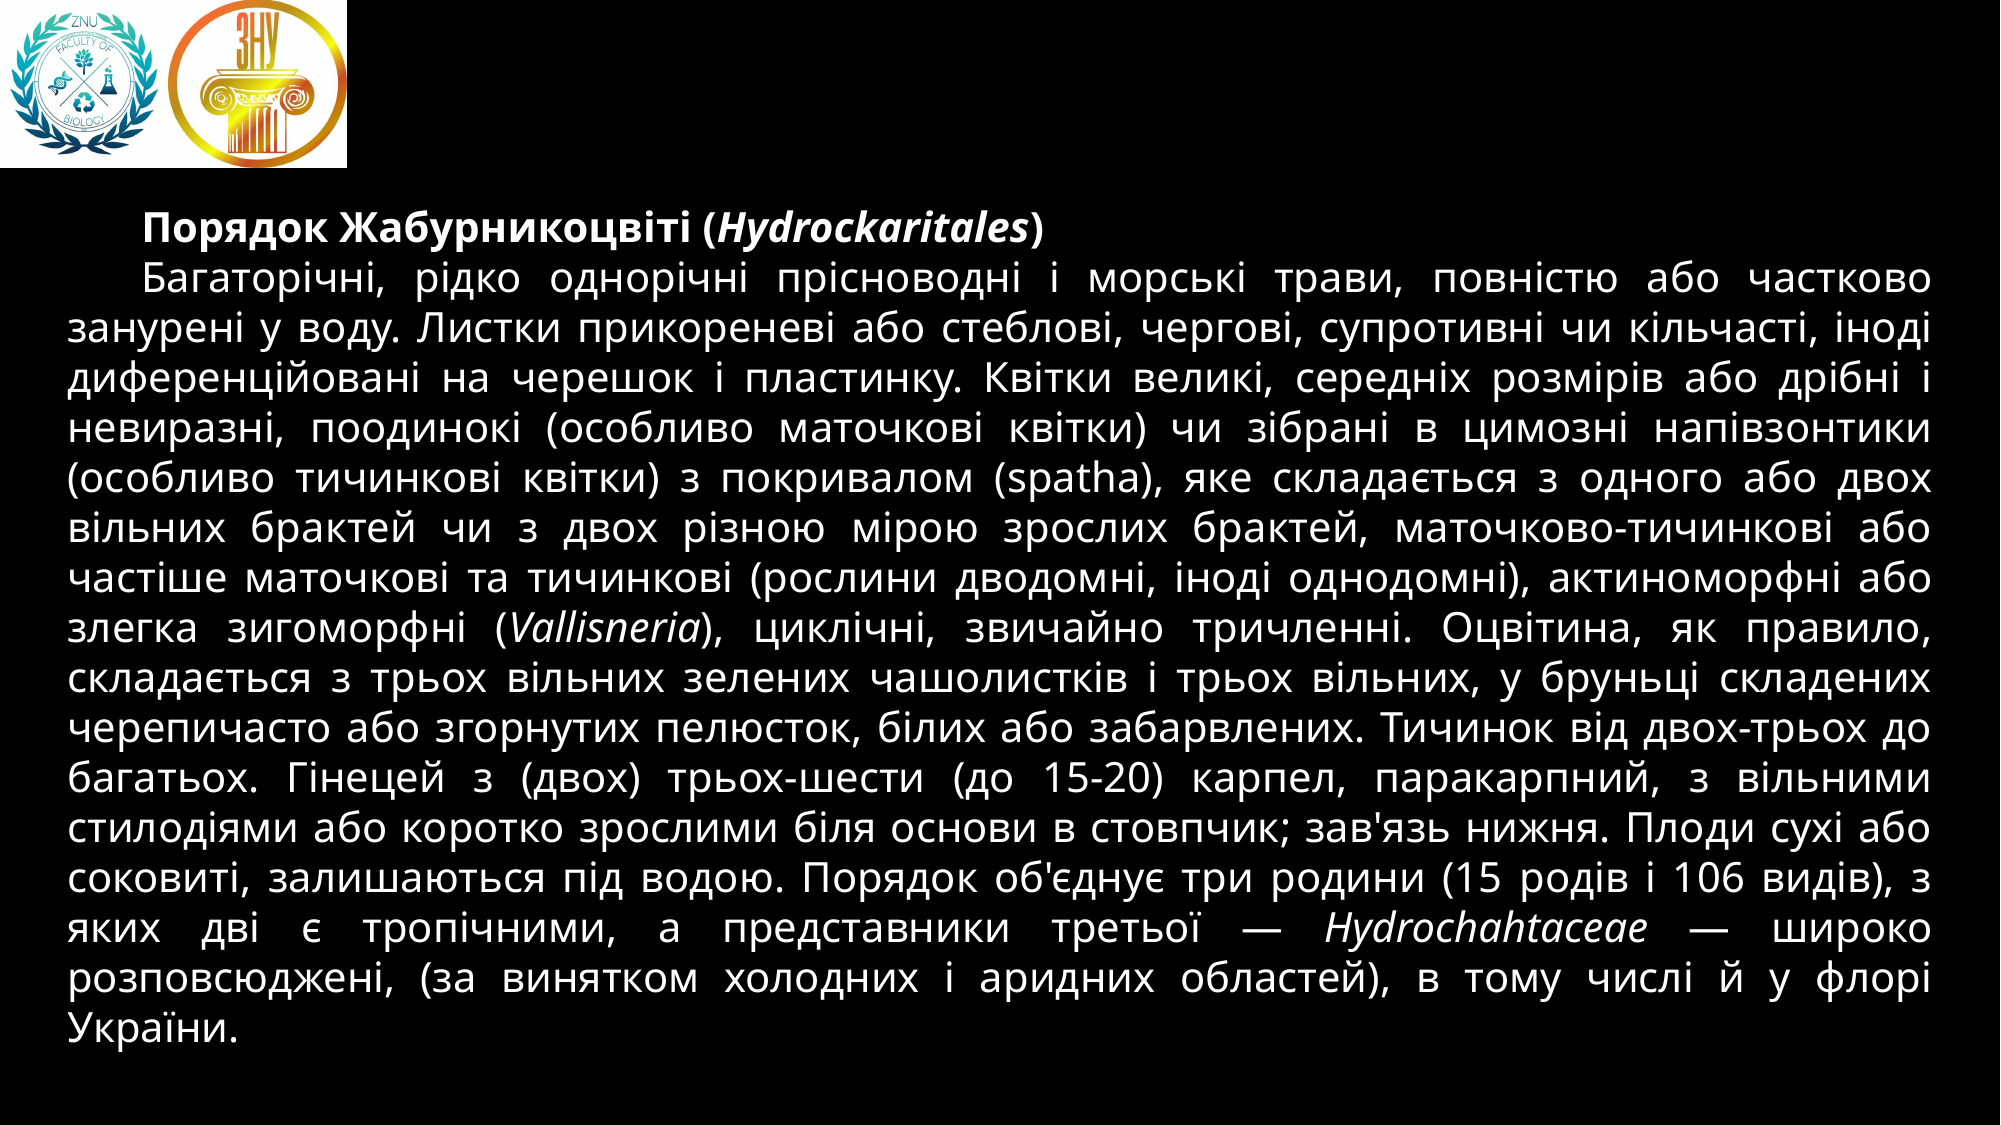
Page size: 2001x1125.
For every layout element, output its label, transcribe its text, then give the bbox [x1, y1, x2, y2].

picture [0, 0, 347, 168]
text_box Порядок Жабурникоцвіті (Hydrockaritales) Багаторічні, рідко однорічні прісноводні і морські трави, повністю або частково занурені у воду. Листки прикореневі або стеблові, чергові, супротивні чи кільчасті, іноді диференційовані на черешок і пластинку. Квітки великі, середніх розмірів або дрібні і невиразні, поодинокі (особливо маточкові квітки) чи зібрані в цимозні напівзонтики (особливо тичинкові квітки) з покривалом (spatha), яке складається з одного або двох вільних брактей чи з двох різною мірою зрослих брактей, маточково-тичинкові або частіше маточкові та тичинкові (рослини дводомні, іноді однодомні), актиноморфні або злегка зигоморфні (Vallisneria), циклічні, звичайно тричленні. Оцвітина, як правило, складається з трьох вільних зелених чашолистків і трьох вільних, у бруньці складених черепичасто або згорнутих пелюсток, білих або забарвлених. Тичинок від двох-трьох до багатьох. Гінецей з (двох) трьох-шести (до 15-20) карпел, паракарпний, з вільними стилодіями або коротко зрослими біля основи в стовпчик; зав'язь нижня. Плоди сухі або соковиті, залишаються під водою. Порядок об'єднує три родини (15 родів і 106 видів), з яких дві є тропічними, а представники третьої — Hydrochahtaceae — широко розповсюджені, (за винятком холодних і аридних областей), в тому числі й у флорі України. [52, 192, 1948, 1059]
